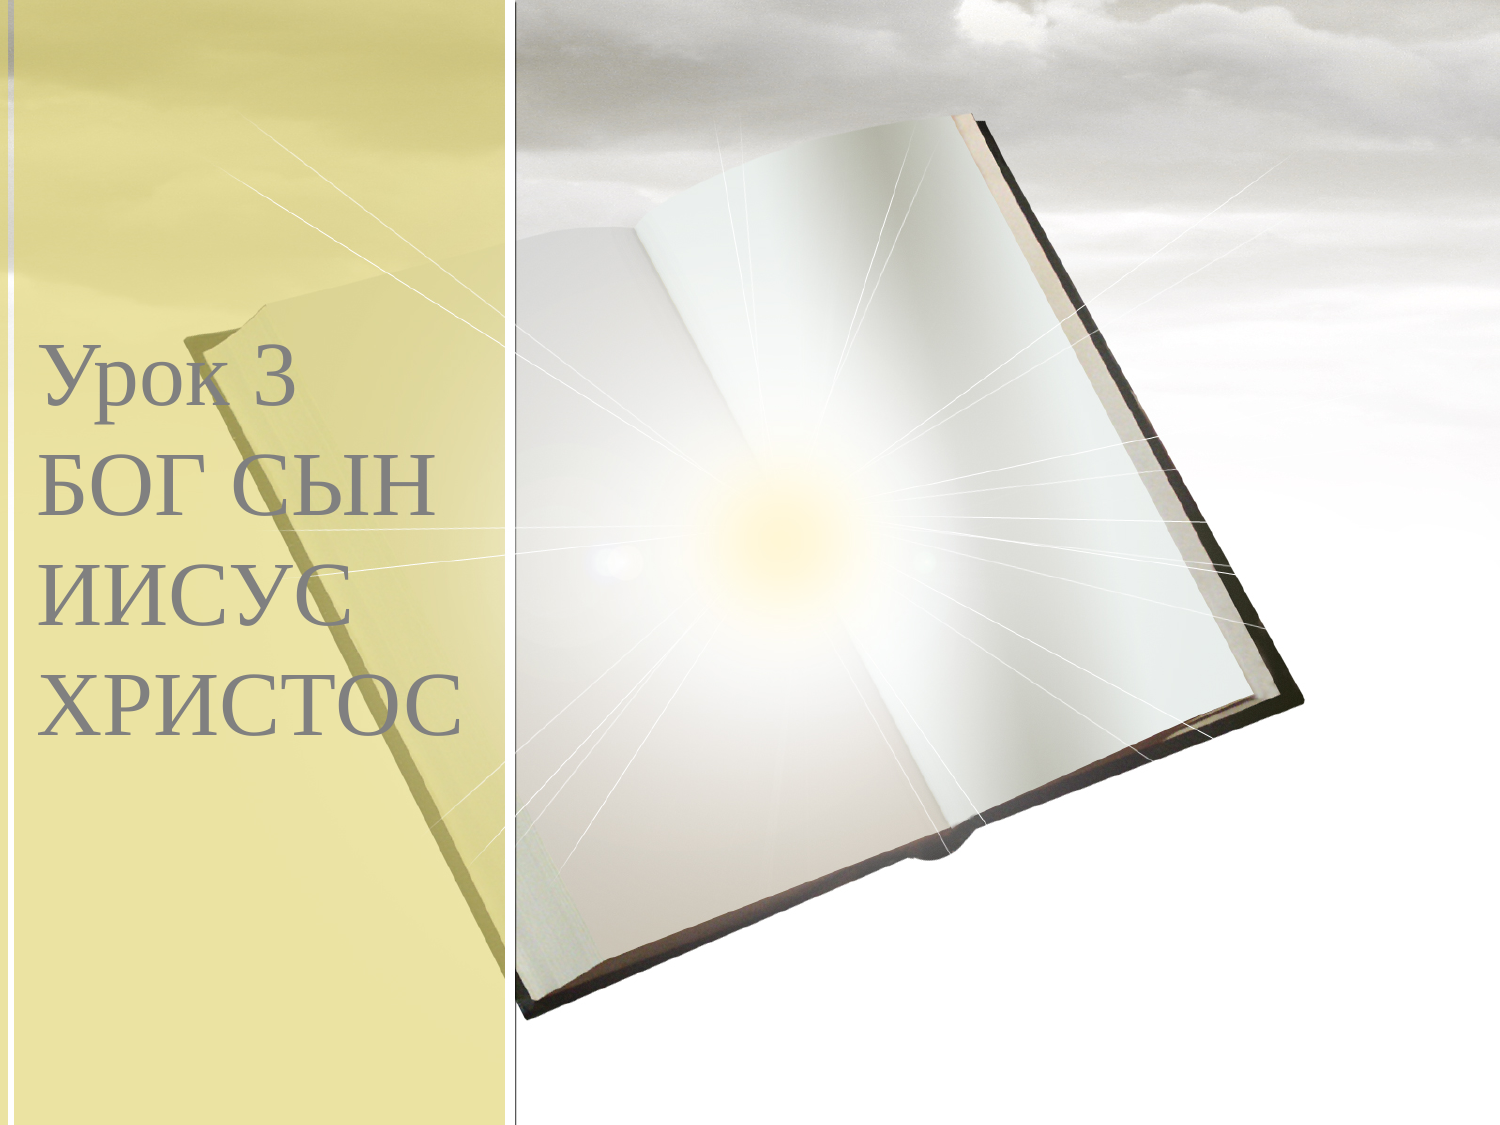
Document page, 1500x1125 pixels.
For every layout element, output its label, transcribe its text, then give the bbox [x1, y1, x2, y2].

title Урок 3 БОГ СЫН ИИСУС ХРИСТОС [21, 287, 497, 781]
picture [0, 0, 1500, 1125]
